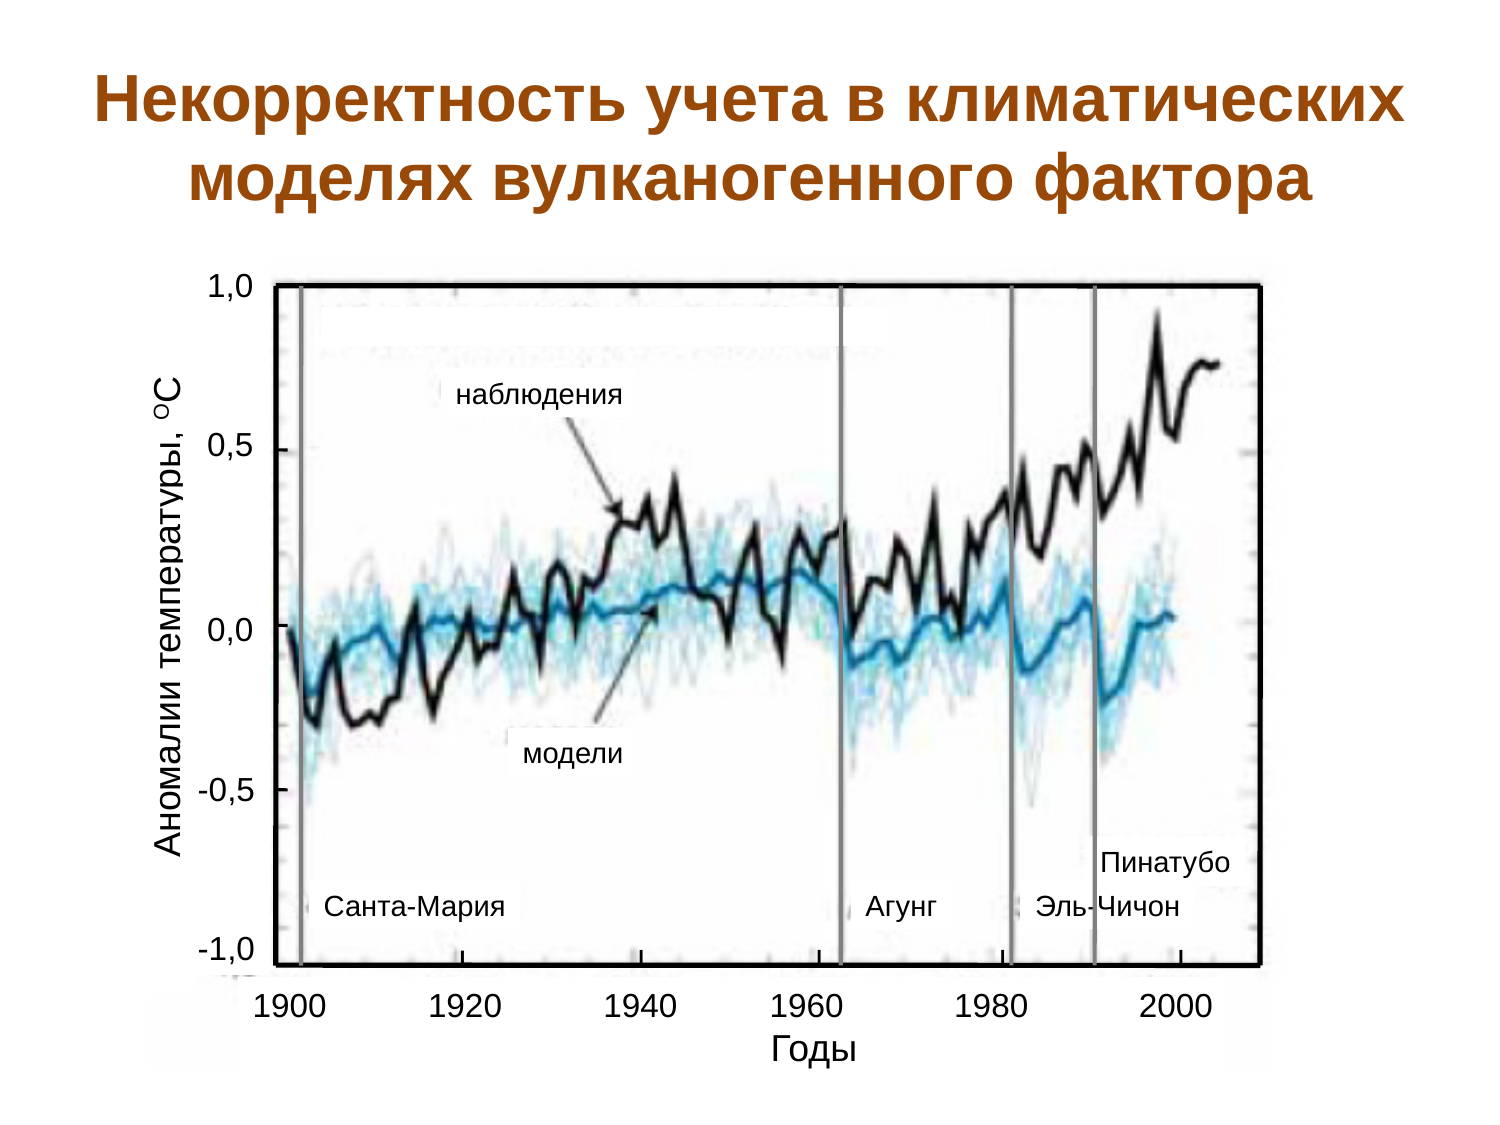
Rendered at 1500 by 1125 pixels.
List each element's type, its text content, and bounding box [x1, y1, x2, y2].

text_box Некорректность учета в климатических моделях вулканогенного фактора [0, 46, 1500, 247]
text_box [128, 178, 1296, 1079]
